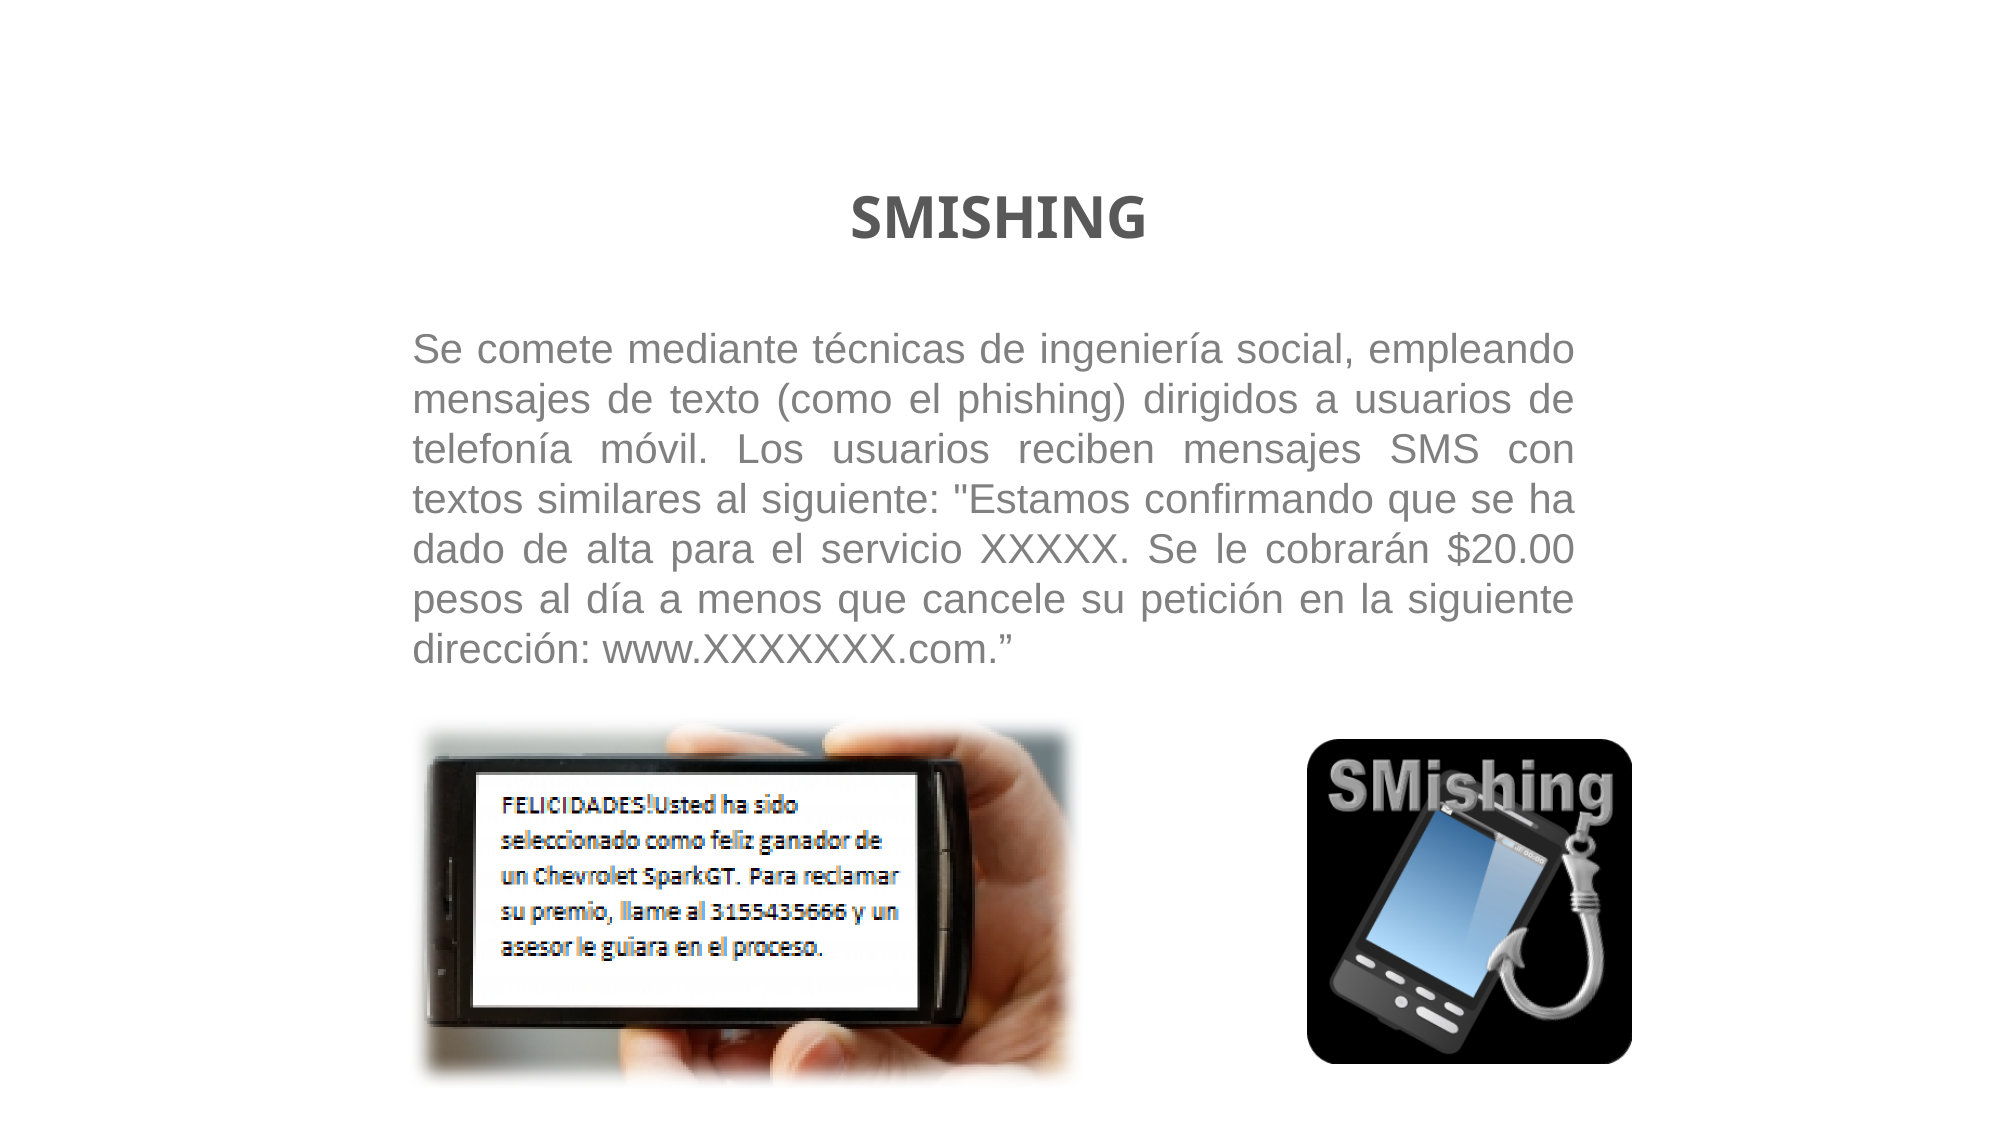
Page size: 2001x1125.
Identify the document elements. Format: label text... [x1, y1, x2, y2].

picture [1307, 739, 1632, 1064]
text_box SMISHING [409, 172, 1591, 258]
text_box Se comete mediante técnicas de ingeniería social, empleando mensajes de texto (como el phishing) dirigidos a usuarios de telefonía móvil. Los usuarios reciben mensajes SMS con textos similares al siguiente: "Estamos confirmando que se ha dado de alta para el servicio XXXXX. Se le cobrarán $20.00 pesos al día a menos que cancele su petición en la siguiente dirección: www.XXXXXXX.com.” [397, 314, 1591, 681]
picture [409, 716, 1083, 1089]
